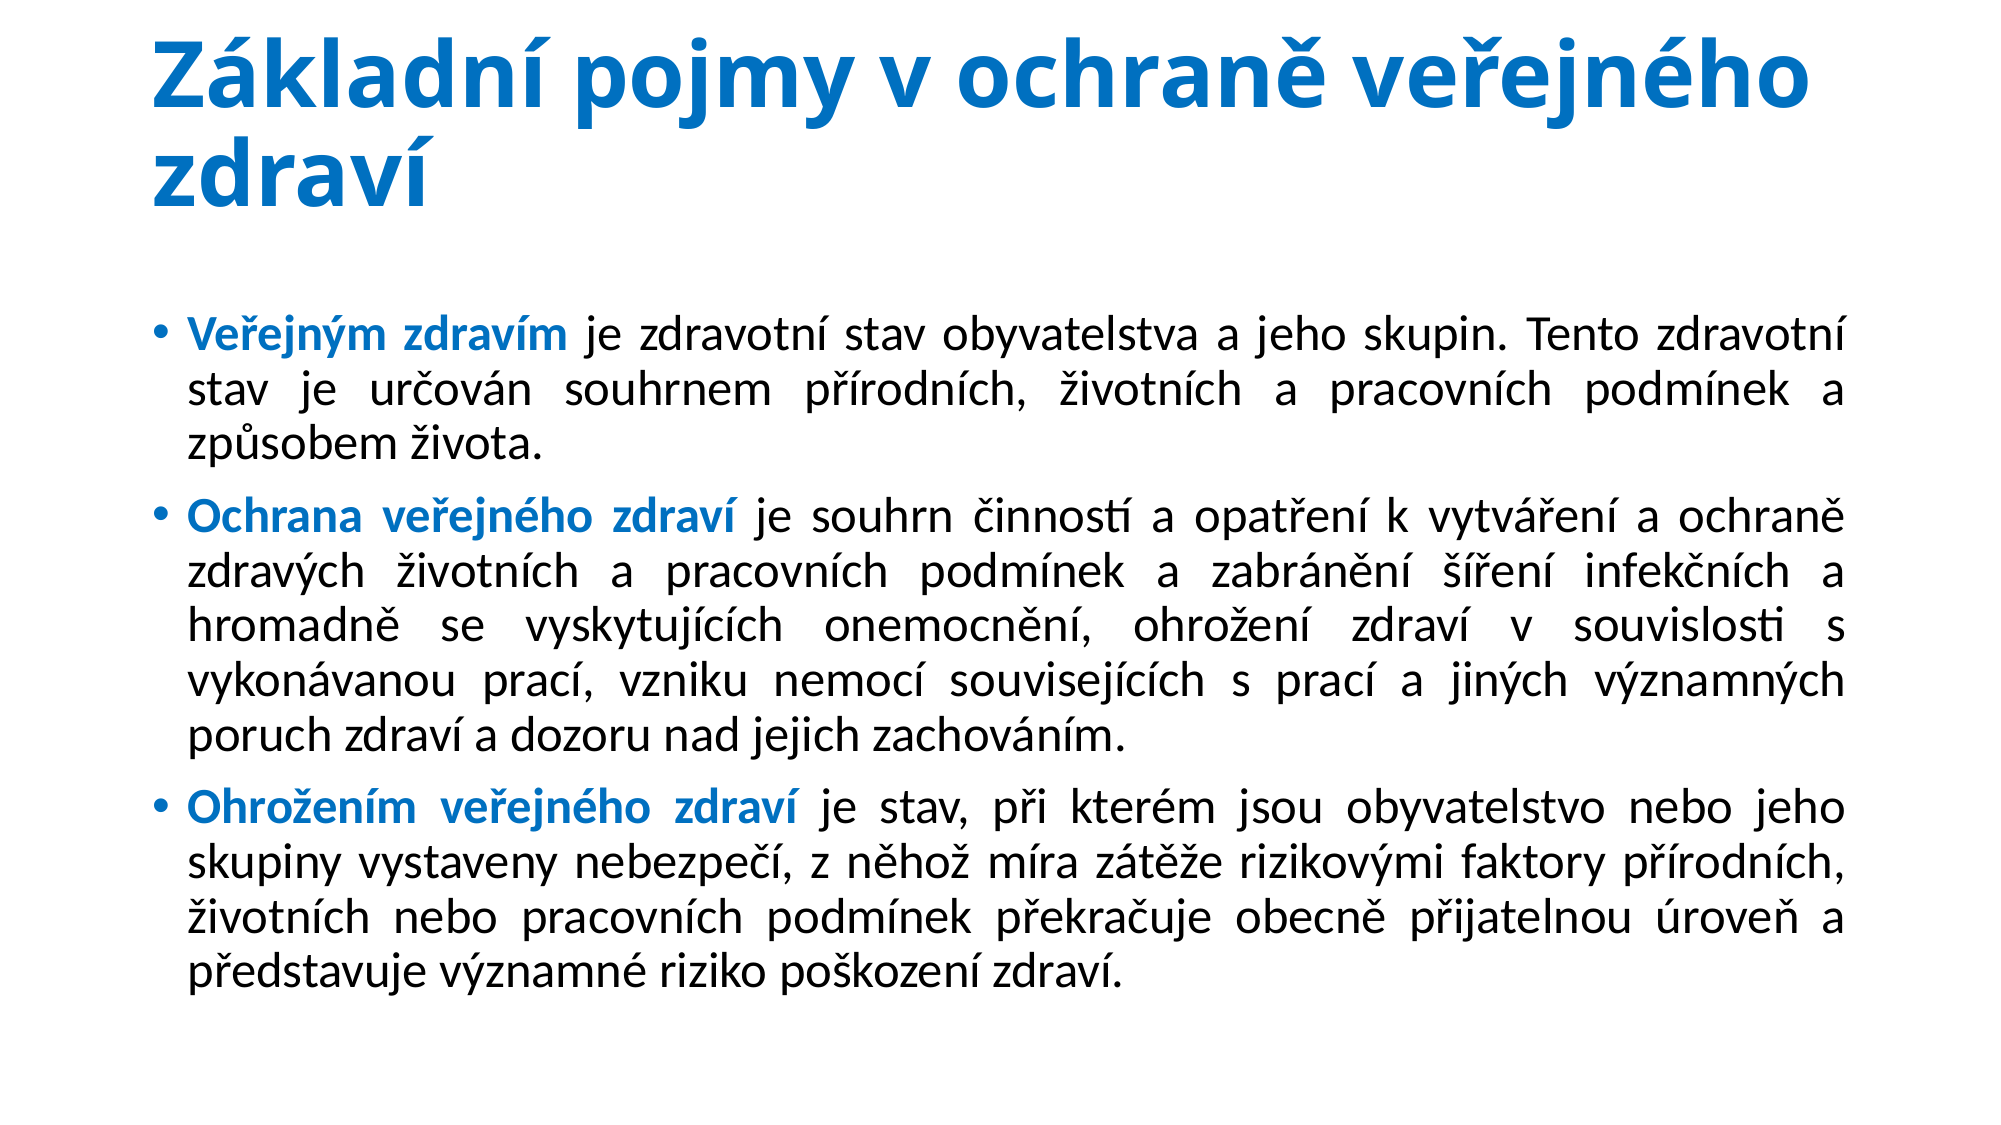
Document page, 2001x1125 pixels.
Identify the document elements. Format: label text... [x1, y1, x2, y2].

title Základní pojmy v ochraně veřejného zdraví [137, 59, 1863, 194]
list Veřejným zdravím je zdravotní stav obyvatelstva a jeho skupin. Tento zdravotní stav je určován souhrnem přírodních, životních a pracovních podmínek a způsobem života. Ochrana veřejného zdraví je souhrn činností a opatření k vytváření a ochraně zdravých životních a pracovních podmínek a zabránění šíření infekčních a hromadně se vyskytujících onemocnění, ohrožení zdraví v souvislosti s vykonávanou prací, vzniku nemocí souvisejících s prací a jiných významných poruch zdraví a dozoru nad jejich zachováním. Ohrožením veřejného zdraví je stav, při kterém jsou obyvatelstvo nebo jeho skupiny vystaveny nebezpečí, z něhož míra zátěže rizikovými faktory přírodních, životních nebo pracovních podmínek překračuje obecně přijatelnou úroveň a představuje významné riziko poškození zdraví. [137, 299, 1863, 1014]
